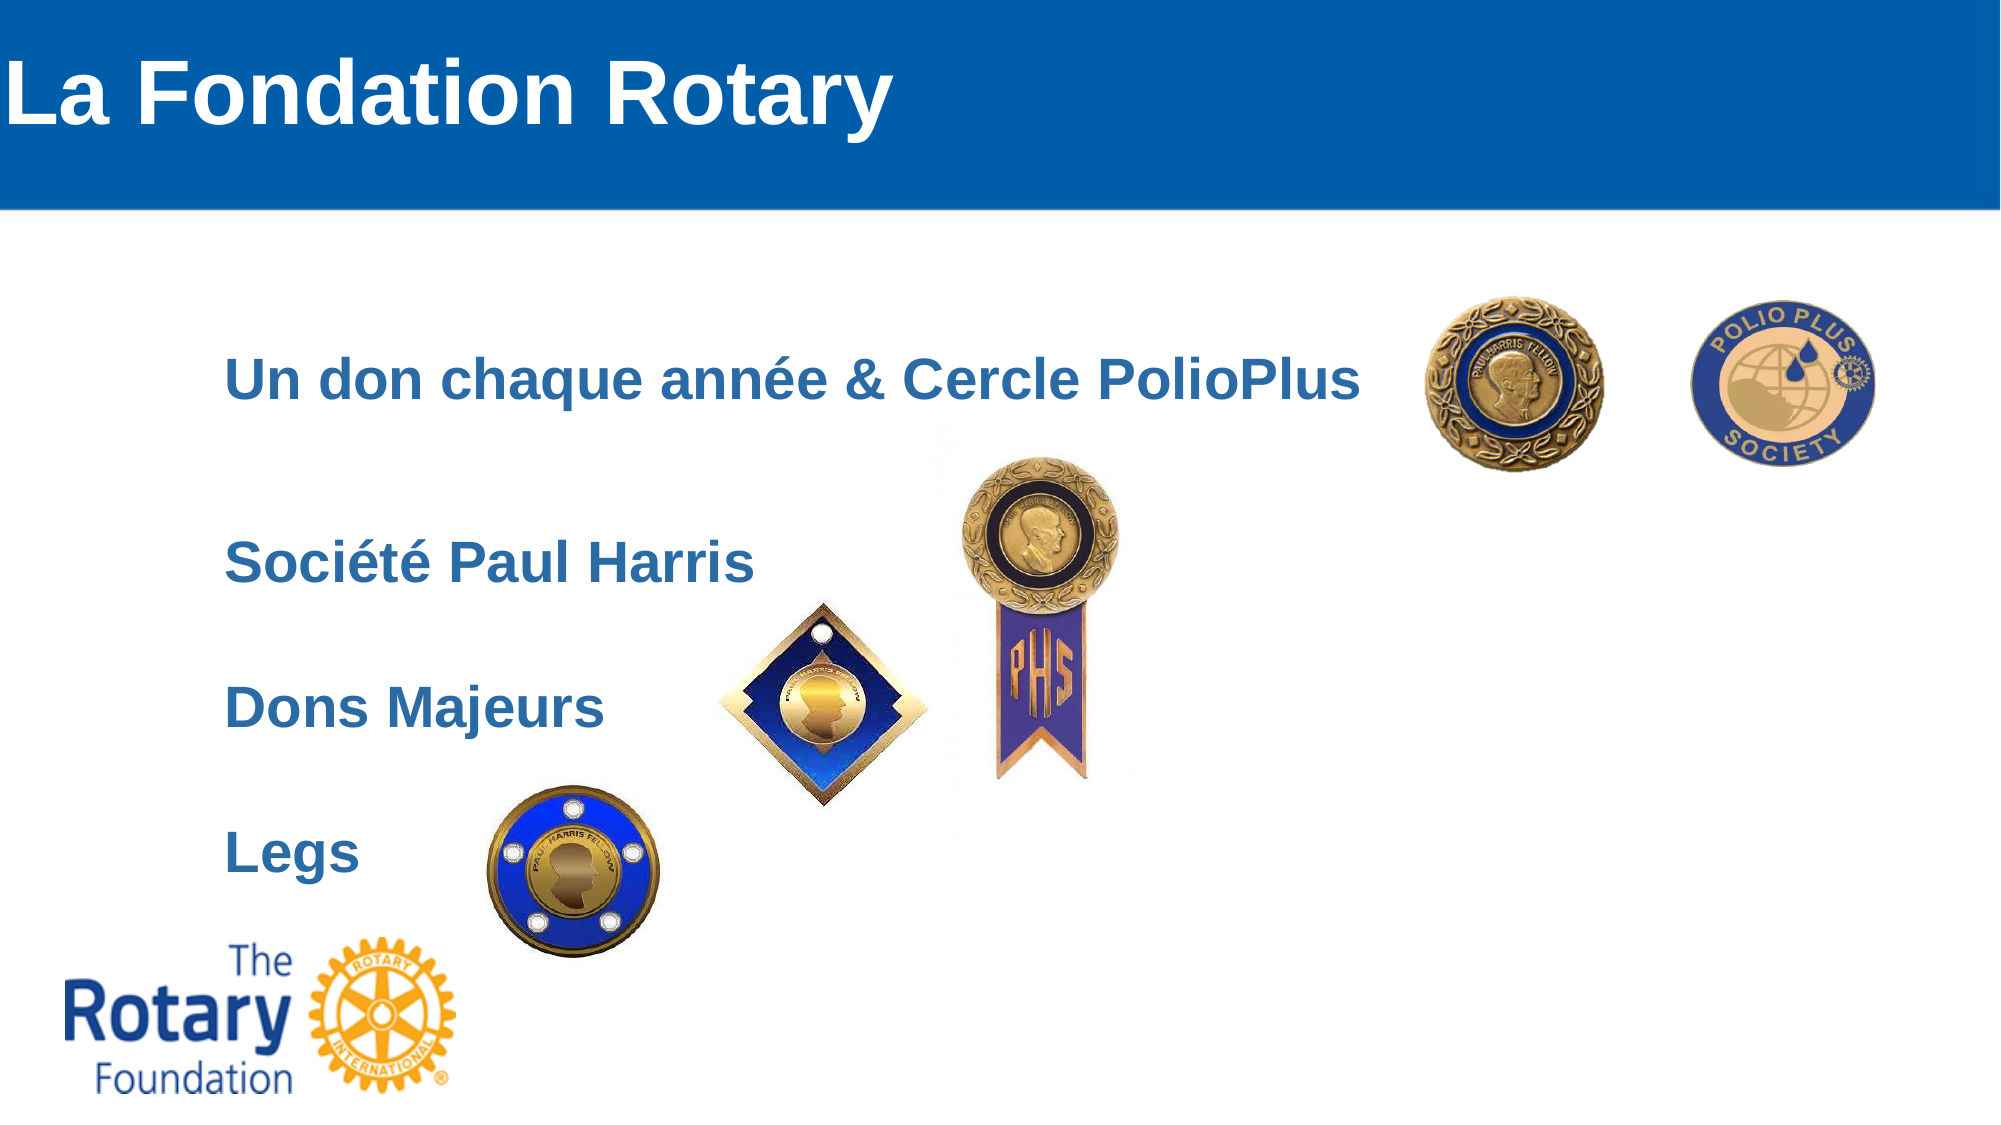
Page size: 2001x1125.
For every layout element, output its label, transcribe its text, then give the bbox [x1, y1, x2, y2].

picture [0, 0, 2001, 1125]
text_box [1690, 300, 1876, 467]
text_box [713, 424, 1154, 852]
title La Fondation Rotary [0, 31, 896, 221]
text_box [478, 779, 666, 964]
text_box Un don chaque année & Cercle PolioPlus Société Paul Harris Dons Majeurs Legs [222, 145, 1551, 885]
